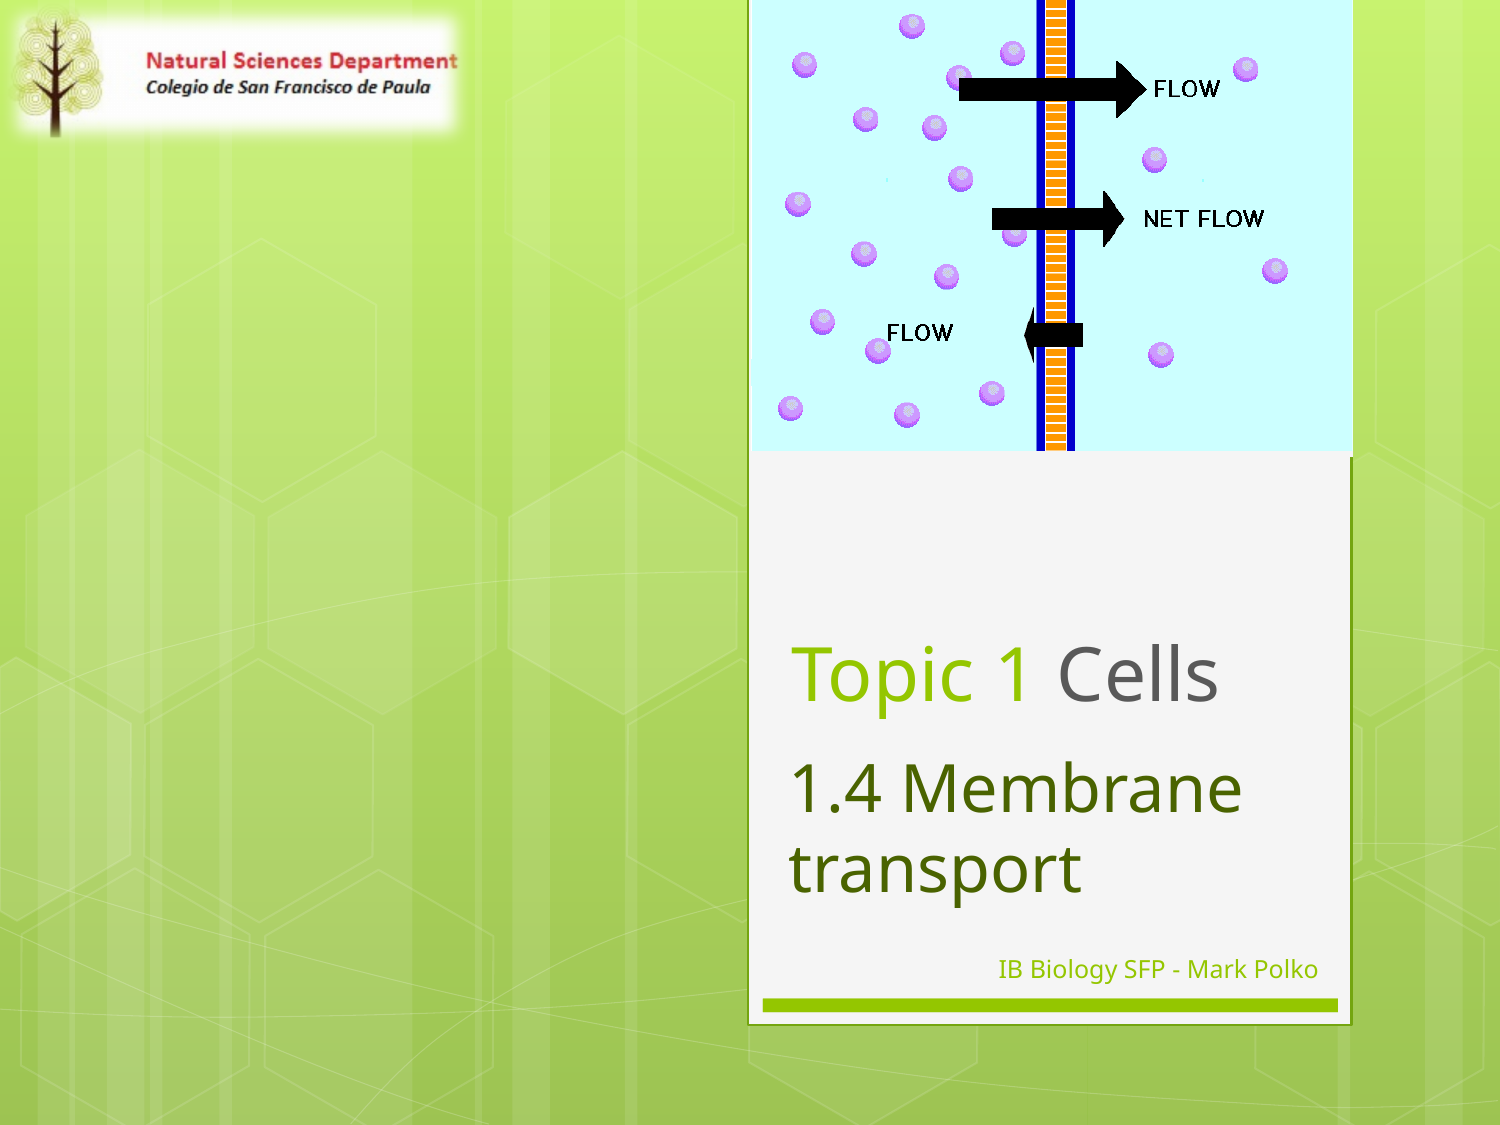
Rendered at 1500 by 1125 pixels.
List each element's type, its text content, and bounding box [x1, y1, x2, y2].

picture [751, 0, 1353, 457]
footer IB Biology SFP - Mark Polko [870, 938, 1335, 999]
picture [0, 0, 473, 151]
subtitle 1.4 Membrane transport [773, 645, 1317, 852]
title Topic 1 Cells [776, 466, 1320, 724]
